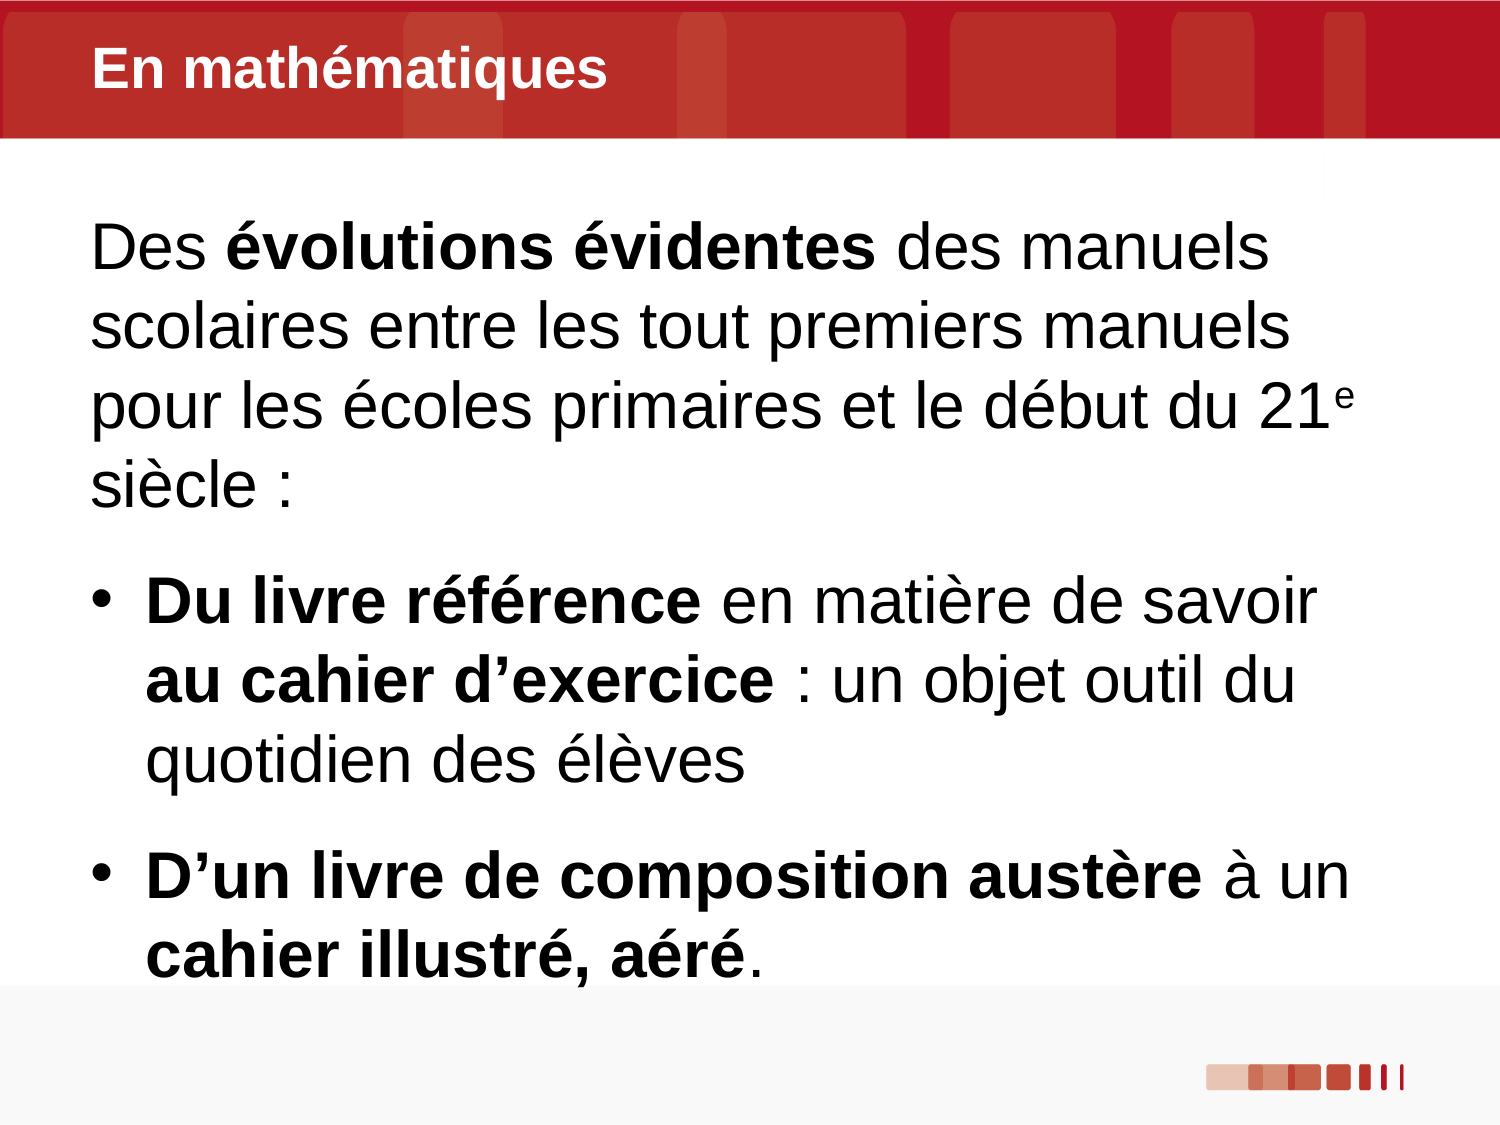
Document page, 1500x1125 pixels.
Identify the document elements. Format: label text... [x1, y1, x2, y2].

picture [0, 0, 1500, 1125]
title En mathématiques [76, 0, 1427, 160]
list Des évolutions évidentes des manuels scolaires entre les tout premiers manuels pour les écoles primaires et le début du 21e siècle : Du livre référence en matière de savoir au cahier d’exercice : un objet outil du quotidien des élèves D’un livre de composition austère à un cahier illustré, aéré. [75, 196, 1425, 1005]
